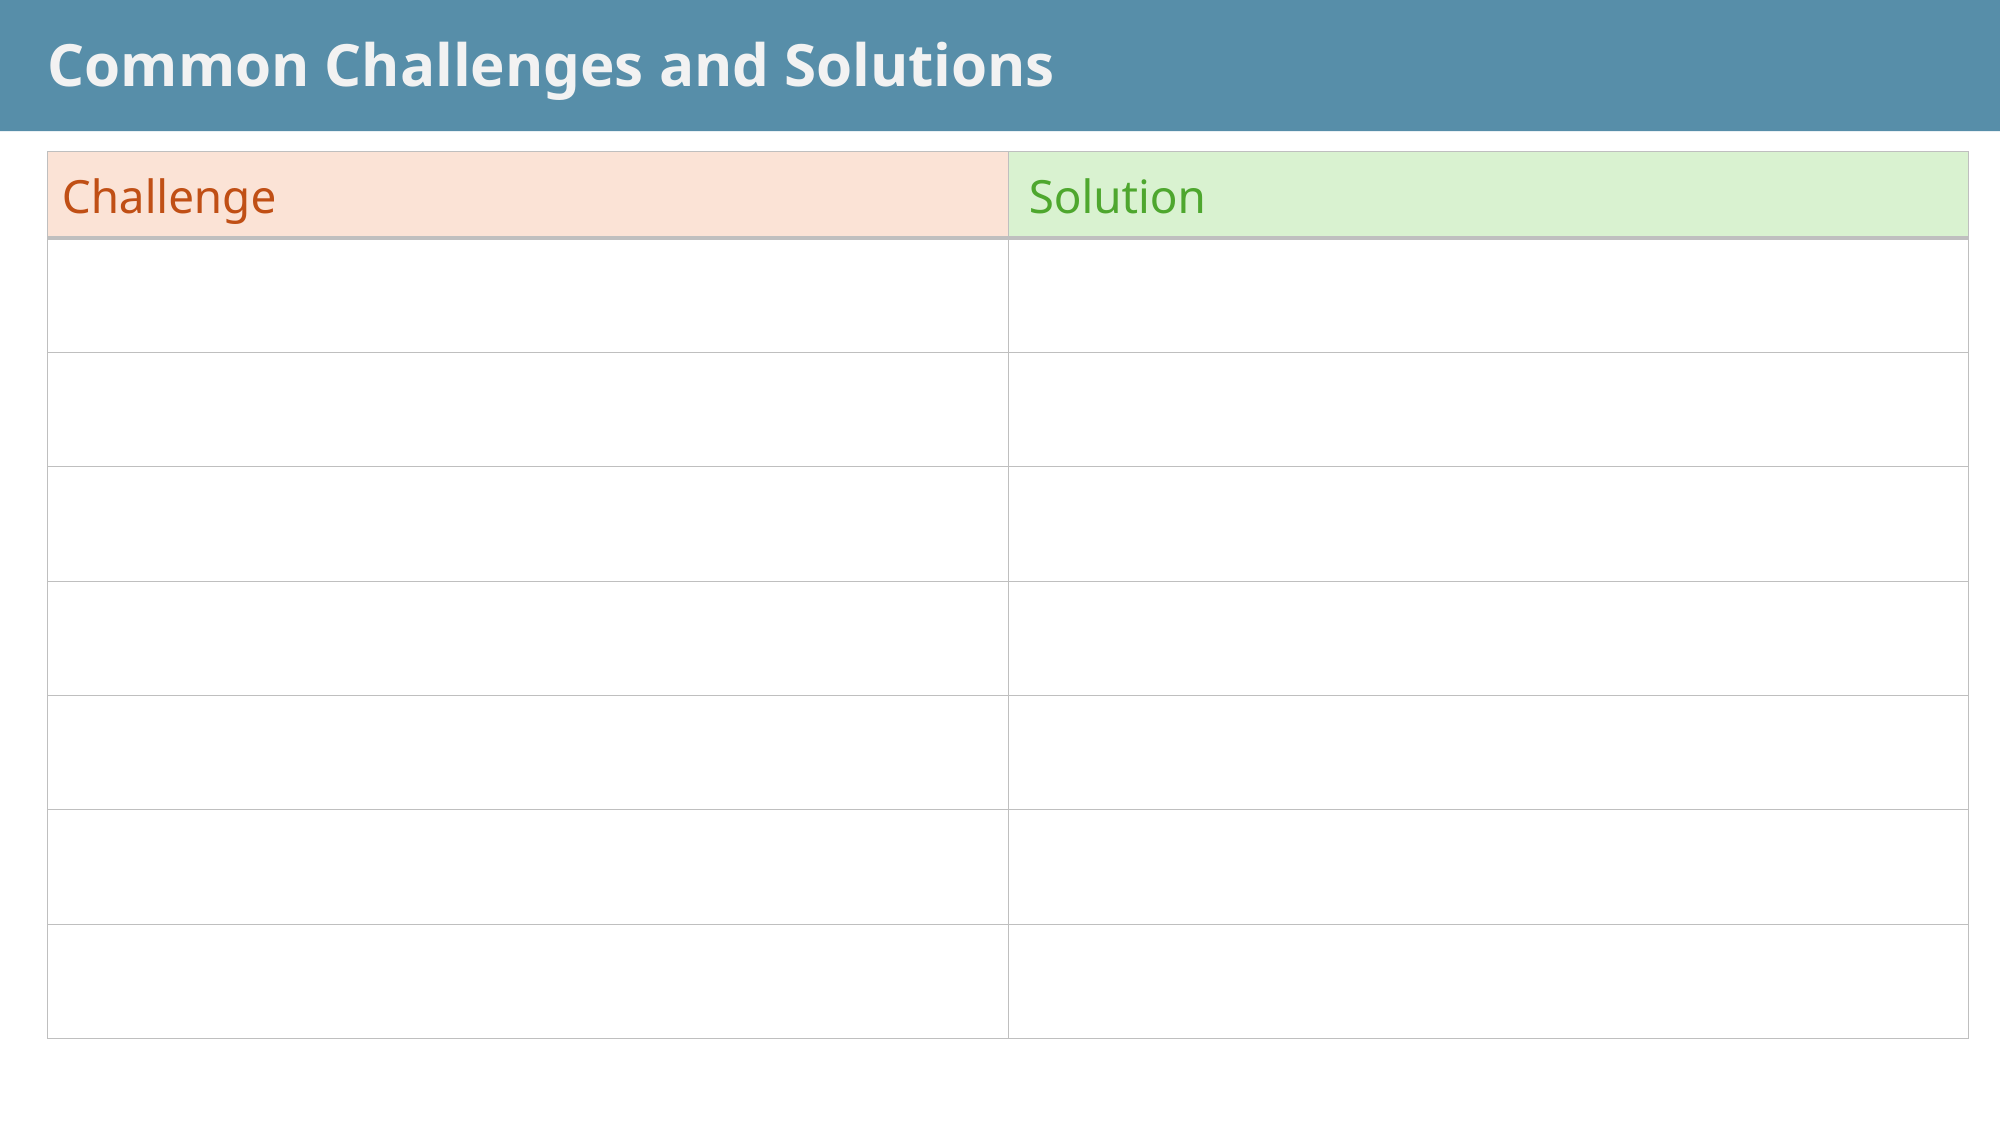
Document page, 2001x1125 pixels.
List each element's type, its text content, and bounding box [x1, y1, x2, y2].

table_header Challenge [48, 152, 1008, 236]
table_cell [48, 467, 1008, 581]
text_box [0, 0, 2000, 133]
table_cell [1009, 696, 1968, 809]
table_cell [1009, 810, 1968, 924]
table_cell [48, 582, 1008, 695]
table_cell [1009, 467, 1968, 581]
table_header Solution [1009, 152, 1968, 236]
text_box Common Challenges and Solutions [33, 20, 1245, 106]
table_cell [48, 240, 1008, 352]
table_cell [48, 810, 1008, 924]
table_cell [1009, 582, 1968, 695]
table_cell [48, 353, 1008, 466]
table_cell [48, 696, 1008, 809]
table_cell [1009, 240, 1968, 352]
table_cell [1009, 353, 1968, 466]
table_cell [48, 925, 1008, 1038]
table_cell [1009, 925, 1968, 1038]
